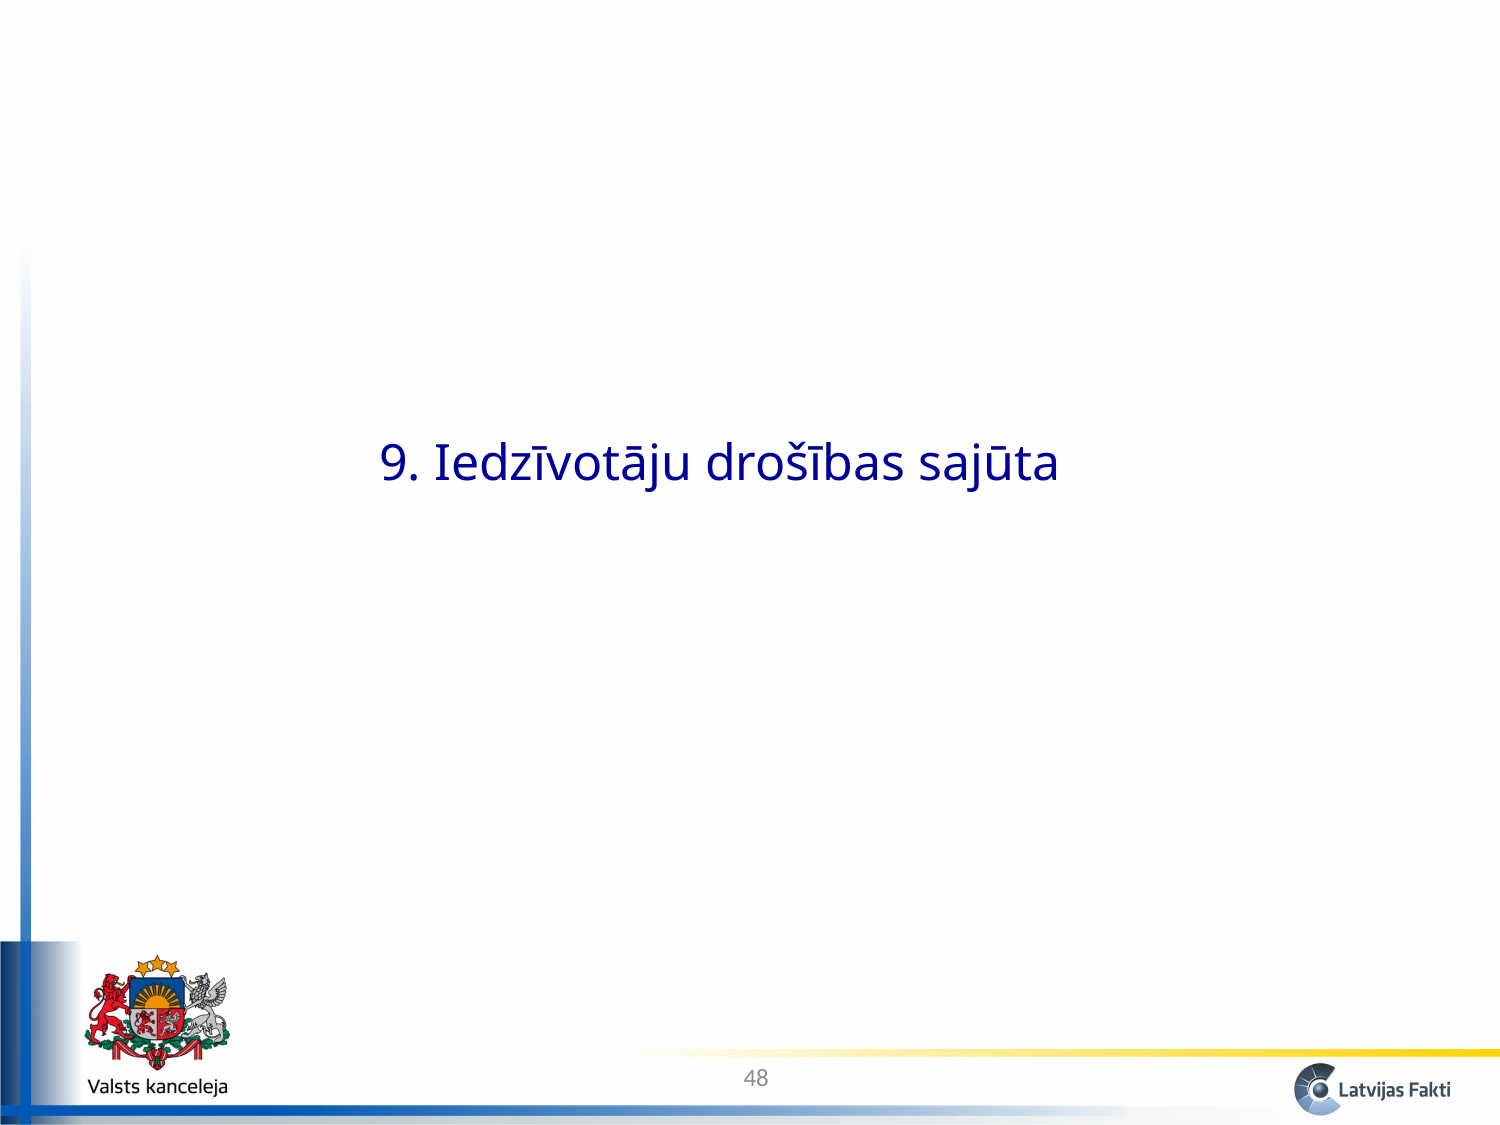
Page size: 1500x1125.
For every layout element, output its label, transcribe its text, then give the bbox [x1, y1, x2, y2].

text_box 9. Iedzīvotāju drošības sajūta [216, 404, 1237, 579]
text_box 48 [714, 1056, 798, 1098]
picture [0, 0, 1500, 1125]
